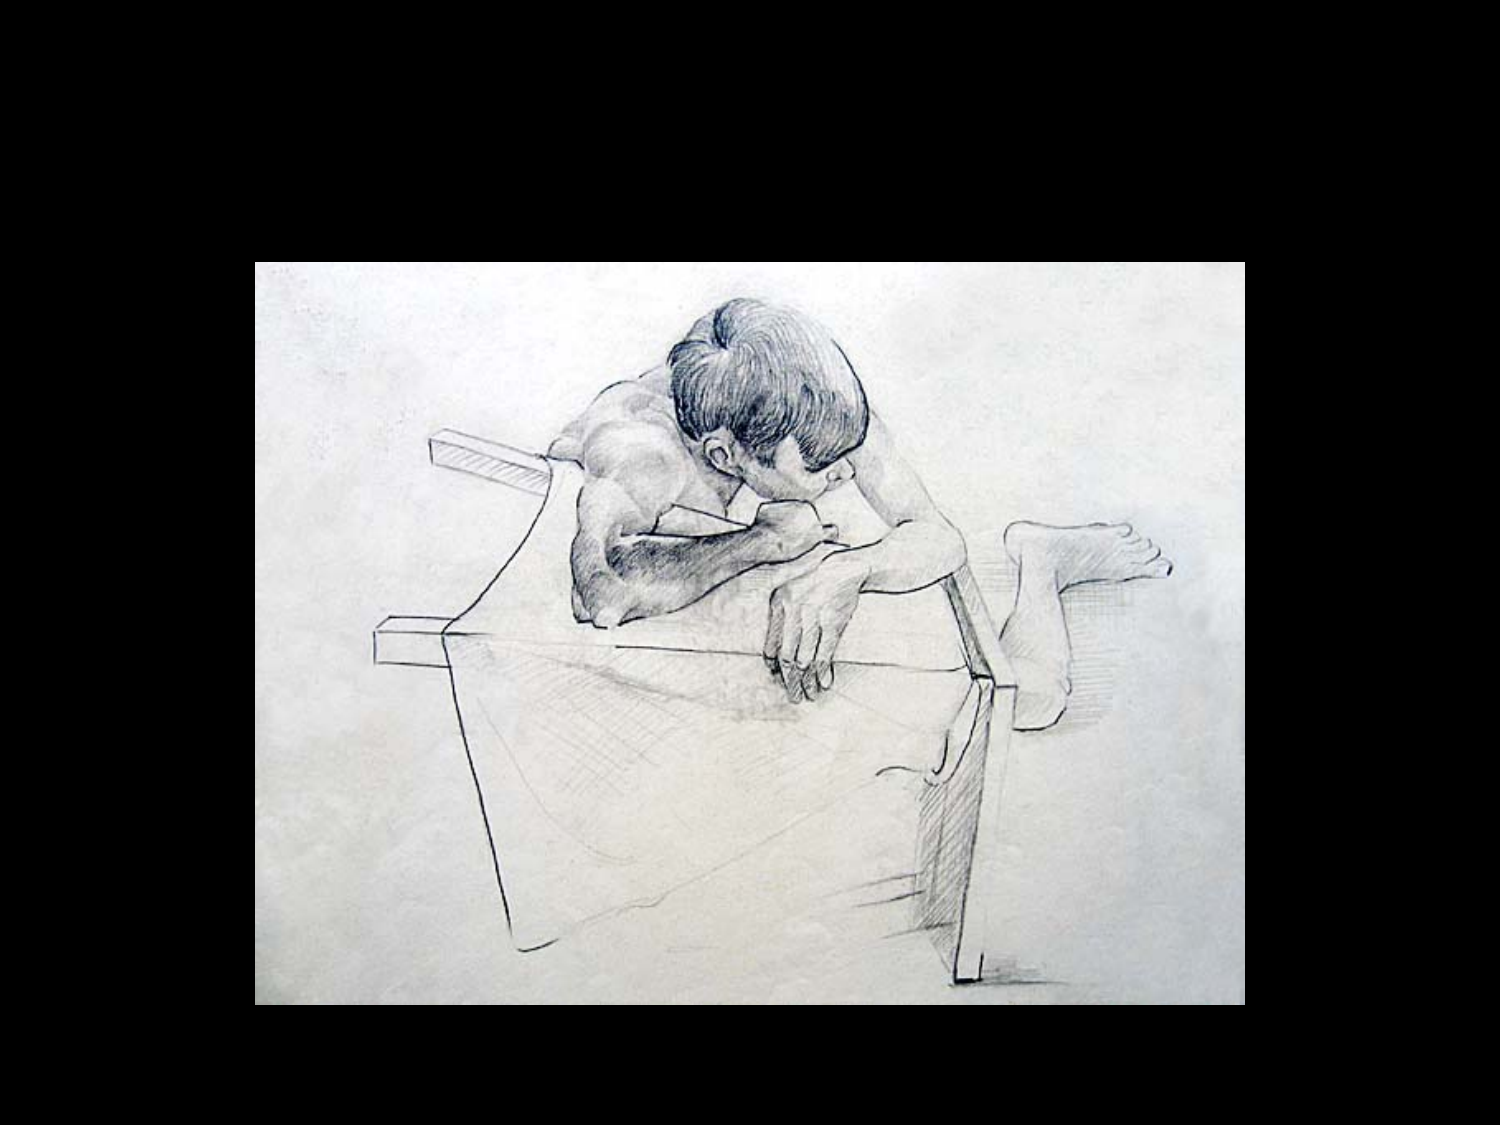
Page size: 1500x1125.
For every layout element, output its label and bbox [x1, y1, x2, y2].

list [74, 262, 1426, 1006]
